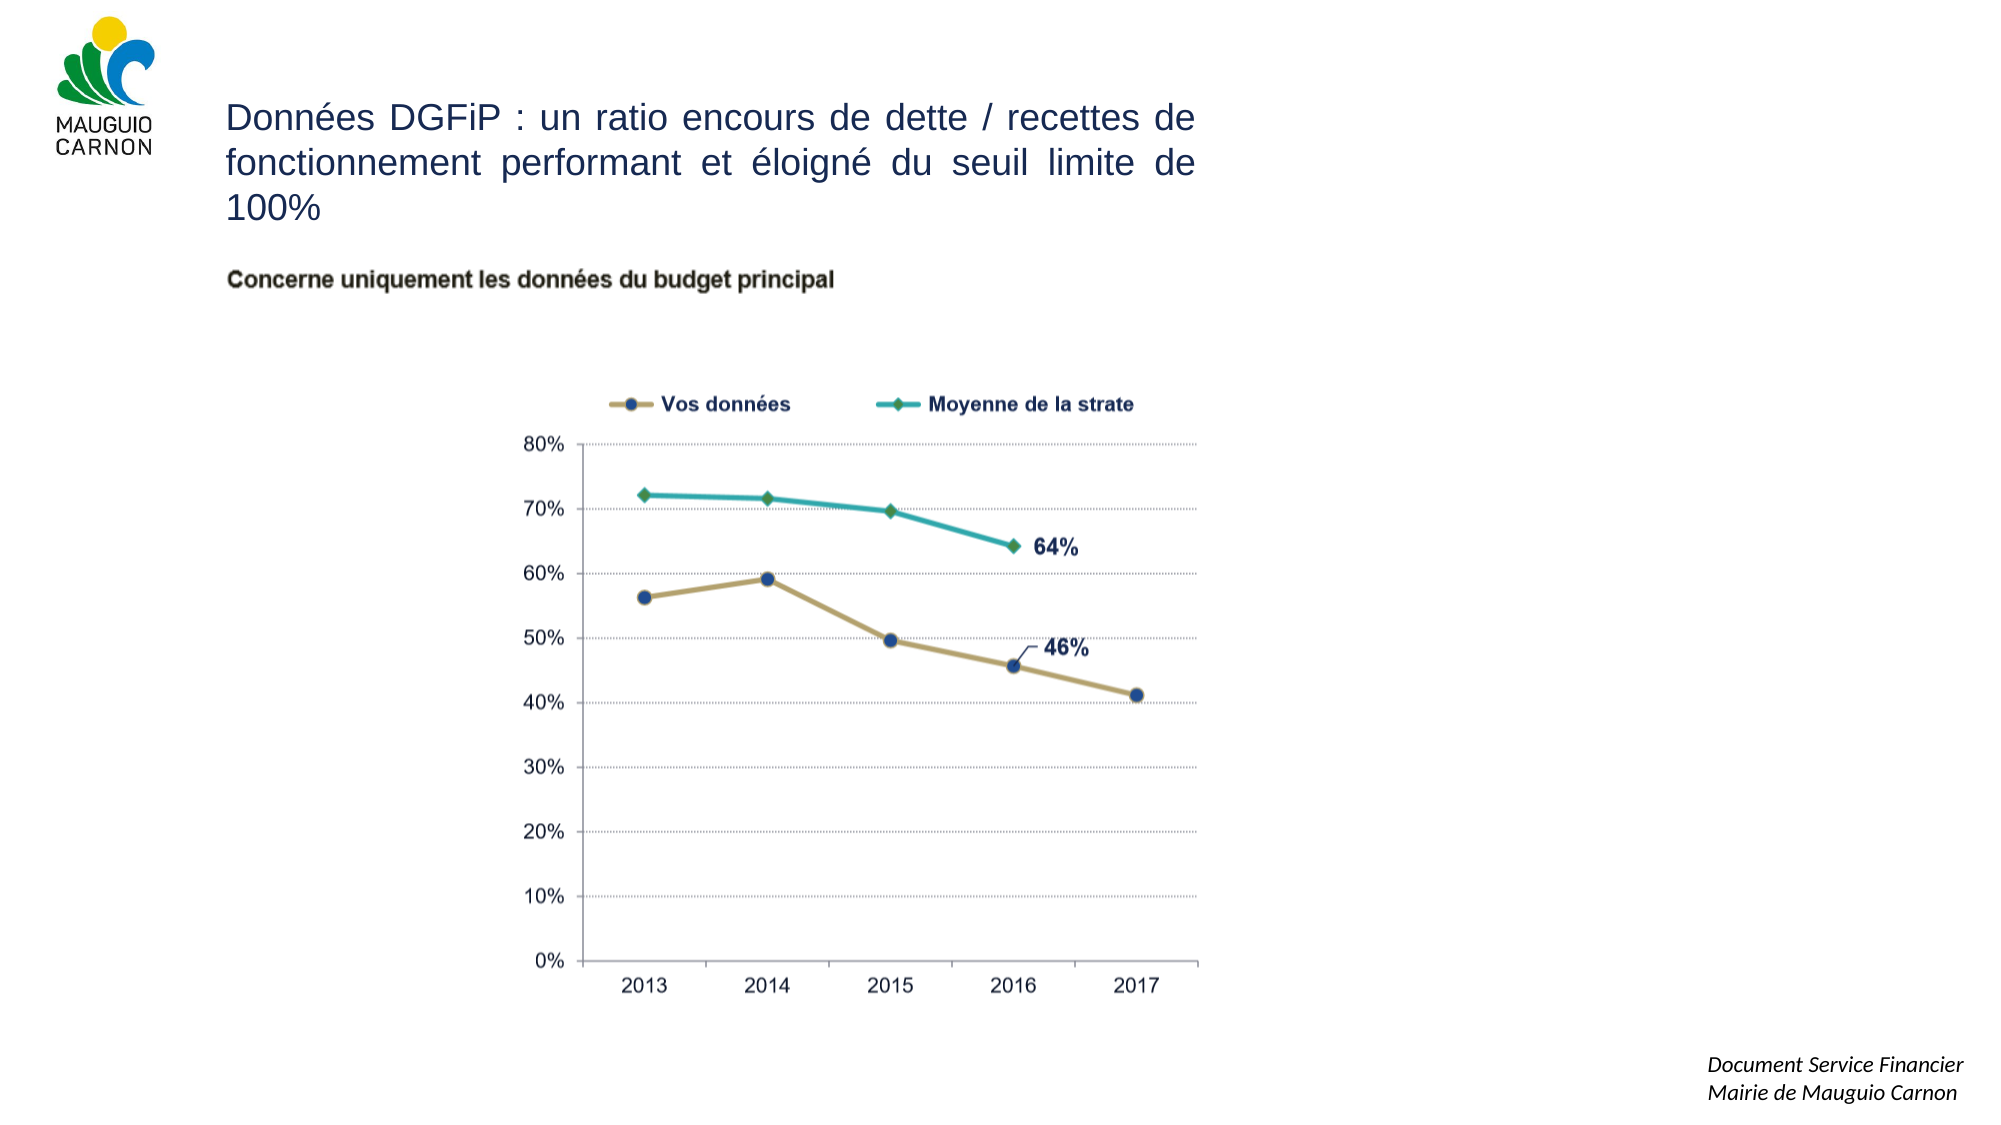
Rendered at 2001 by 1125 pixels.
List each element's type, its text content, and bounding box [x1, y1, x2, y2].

text_box Document Service Financier Mairie de Mauguio Carnon [1692, 1042, 2000, 1112]
picture [0, 11, 211, 160]
picture [504, 367, 1230, 1022]
text_box Données DGFiP : un ratio encours de dette / recettes de fonctionnement performant et éloigné du seuil limite de 100% [210, 85, 1211, 236]
picture [210, 263, 868, 298]
